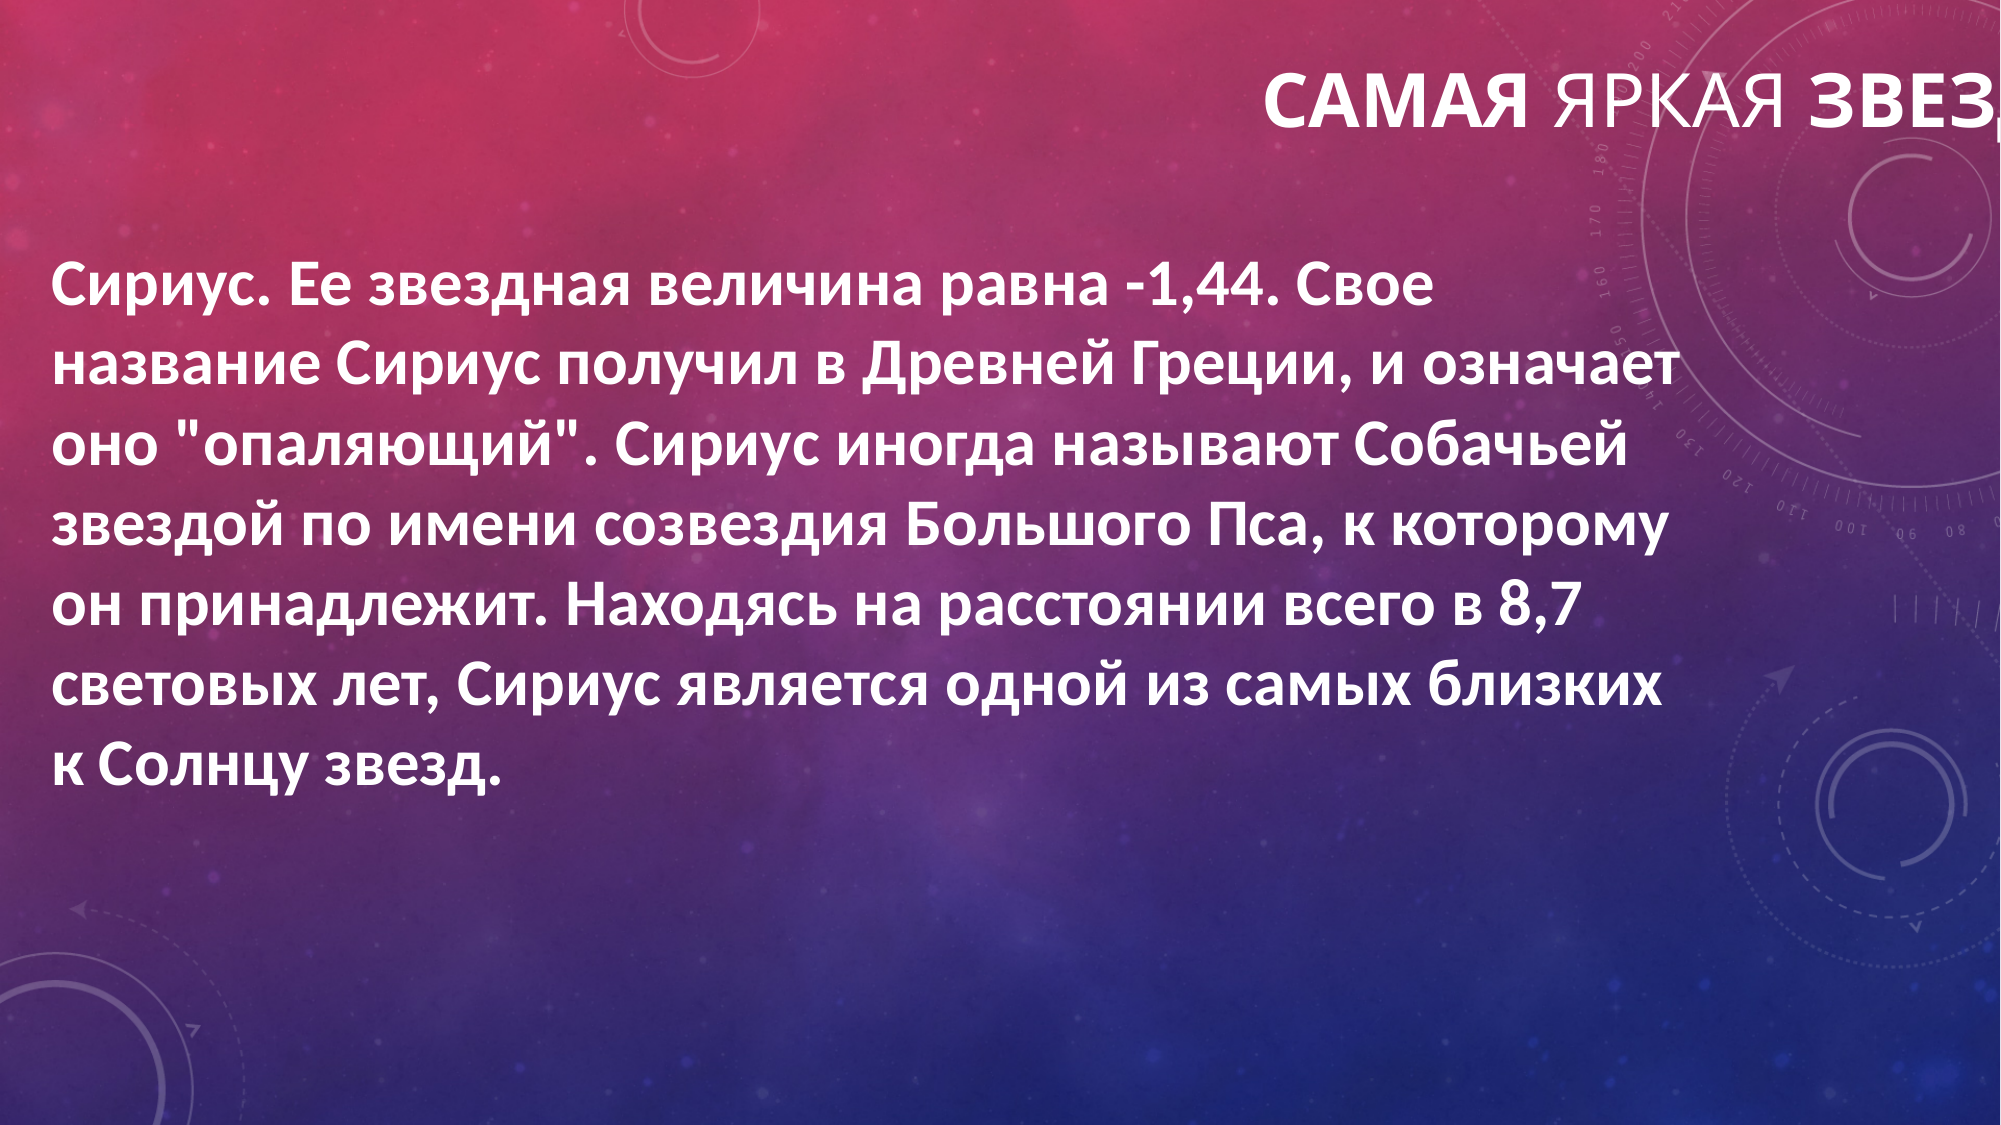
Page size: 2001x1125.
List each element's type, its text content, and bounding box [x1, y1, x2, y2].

title Самая яркая звезда [1246, 0, 2000, 195]
list Сириус. Ее звездная величина равна -1,44. Свое название Сириус получил в Древней Греции, и означает оно "опаляющий". Сириус иногда называют Собачьей звездой по имени созвездия Большого Пса, к которому он принадлежит. Находясь на расстоянии всего в 8,7 световых лет, Сириус является одной из самых близких к Солнцу звезд. [36, 219, 1699, 818]
picture [0, 0, 2001, 1125]
